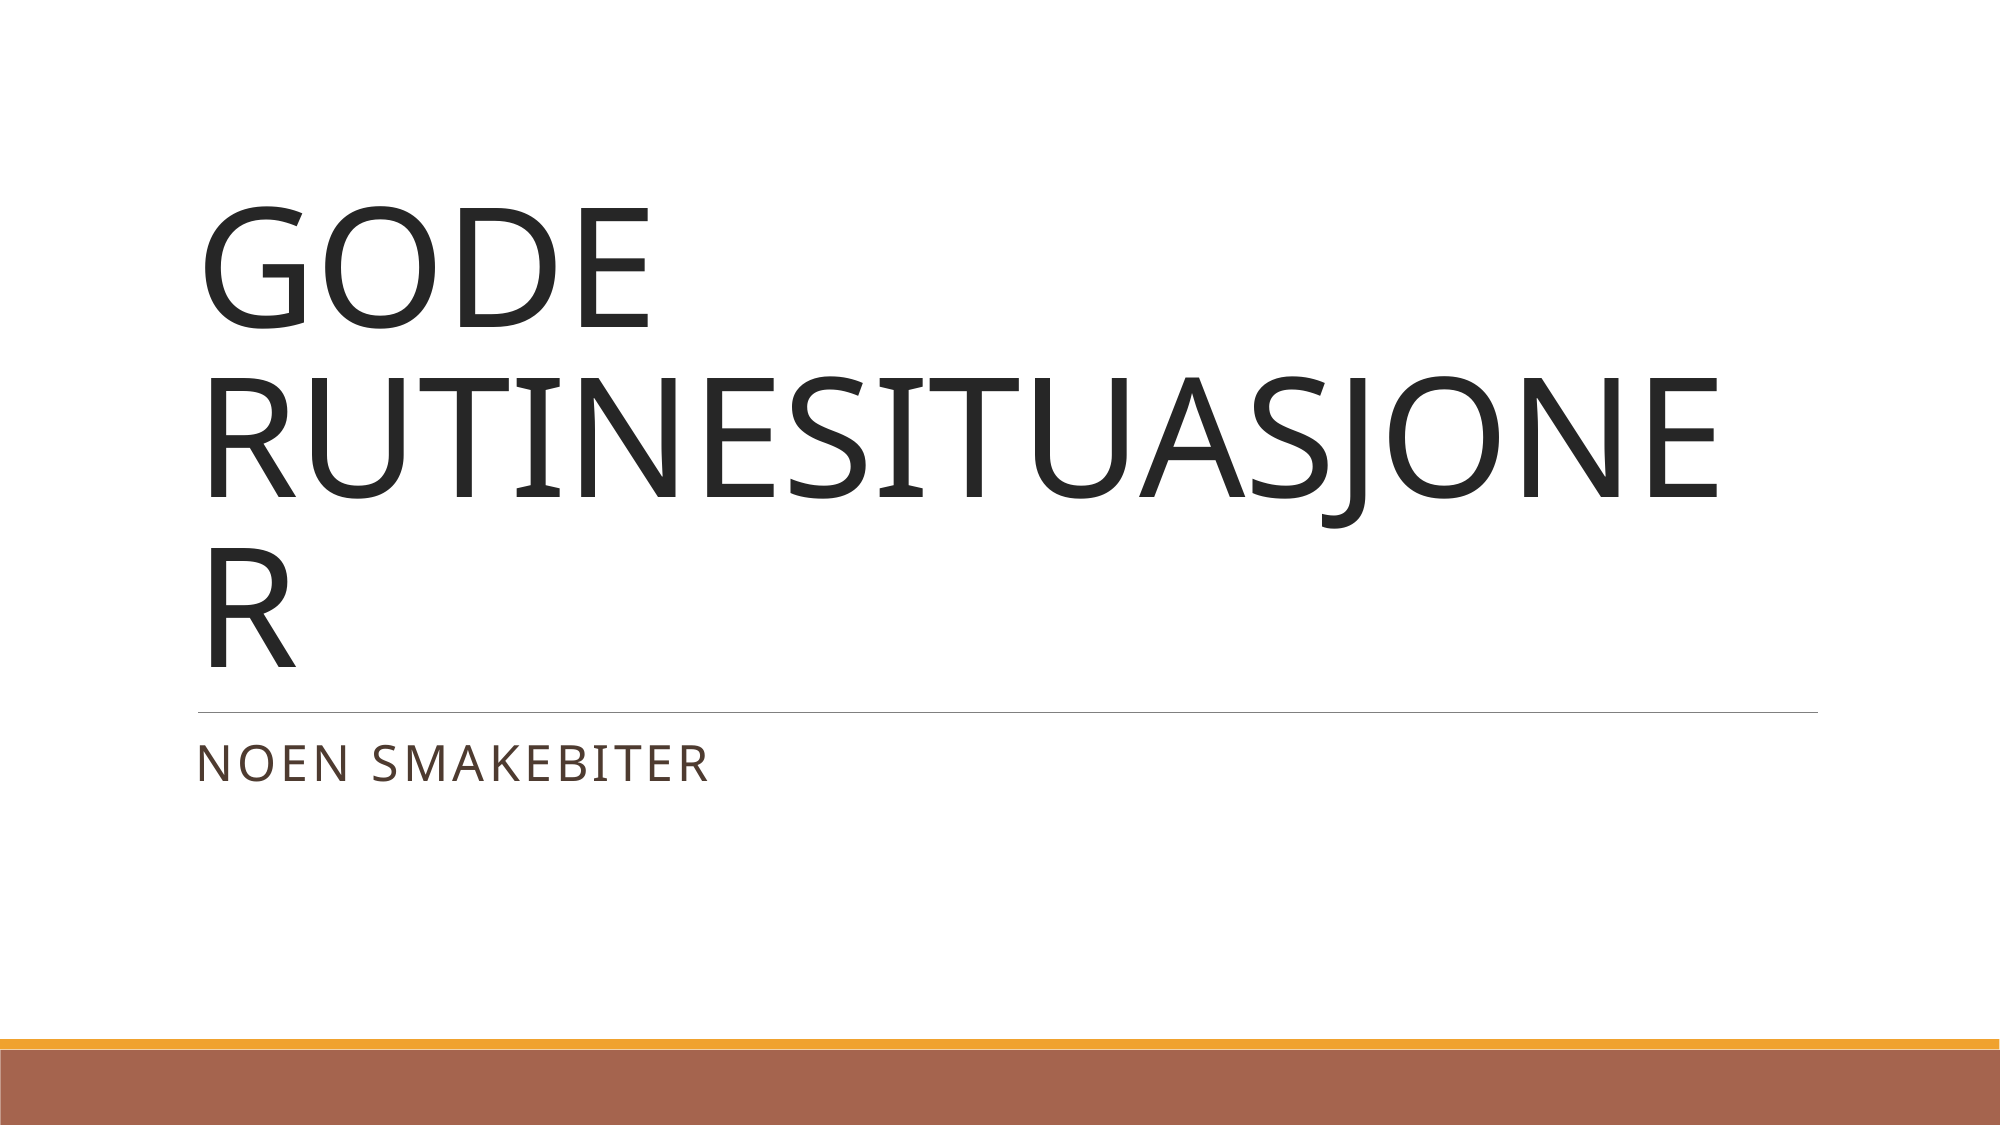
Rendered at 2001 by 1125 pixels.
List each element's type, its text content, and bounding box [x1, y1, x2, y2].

subtitle Noen smakebiter [180, 730, 1831, 919]
title GODE RUTINESITUASJONER [180, 124, 1830, 710]
